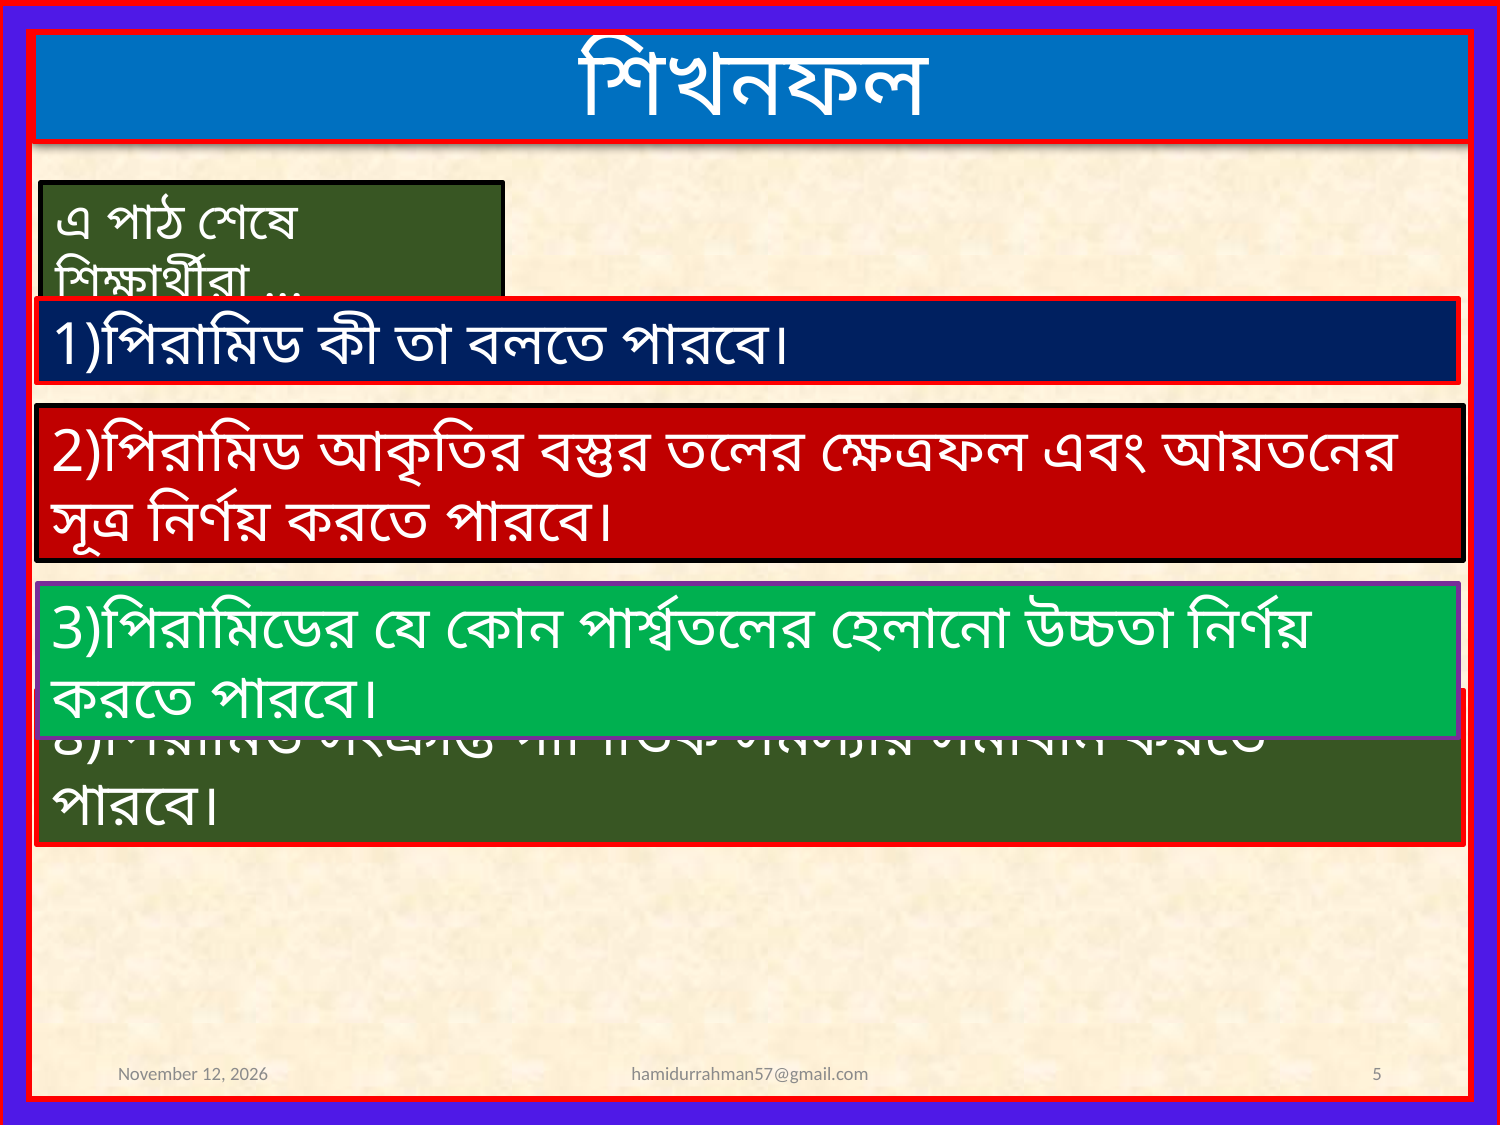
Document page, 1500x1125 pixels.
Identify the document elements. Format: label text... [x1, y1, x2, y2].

footer hamidurrahman57@gmail.com [496, 1042, 1004, 1098]
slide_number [103, 1042, 441, 1098]
text_box শিখনফল [33, 33, 1470, 142]
text_box [0, 2, 1500, 1125]
text_box 1)পিরামিড কী তা বলতে পারবে। [36, 298, 1459, 384]
picture [30, 33, 1470, 1098]
slide_number 5 [1059, 1042, 1397, 1098]
text_box এ পাঠ শেষে শিক্ষার্থীরা ... [40, 182, 504, 298]
text_box ৪)পিরামিড সংক্রান্ত গাণিতিক সমস্যার সমাধান করতে পারবে। [36, 690, 1464, 845]
text_box 3)পিরামিডের যে কোন পার্শ্বতলের হেলানো উচ্চতা নির্ণয় করতে পারবে। [37, 583, 1459, 738]
text_box 2)পিরামিড আকৃতির বস্তুর তলের ক্ষেত্রফল এবং আয়তনের সূত্র নির্ণয় করতে পারবে। [36, 405, 1464, 561]
